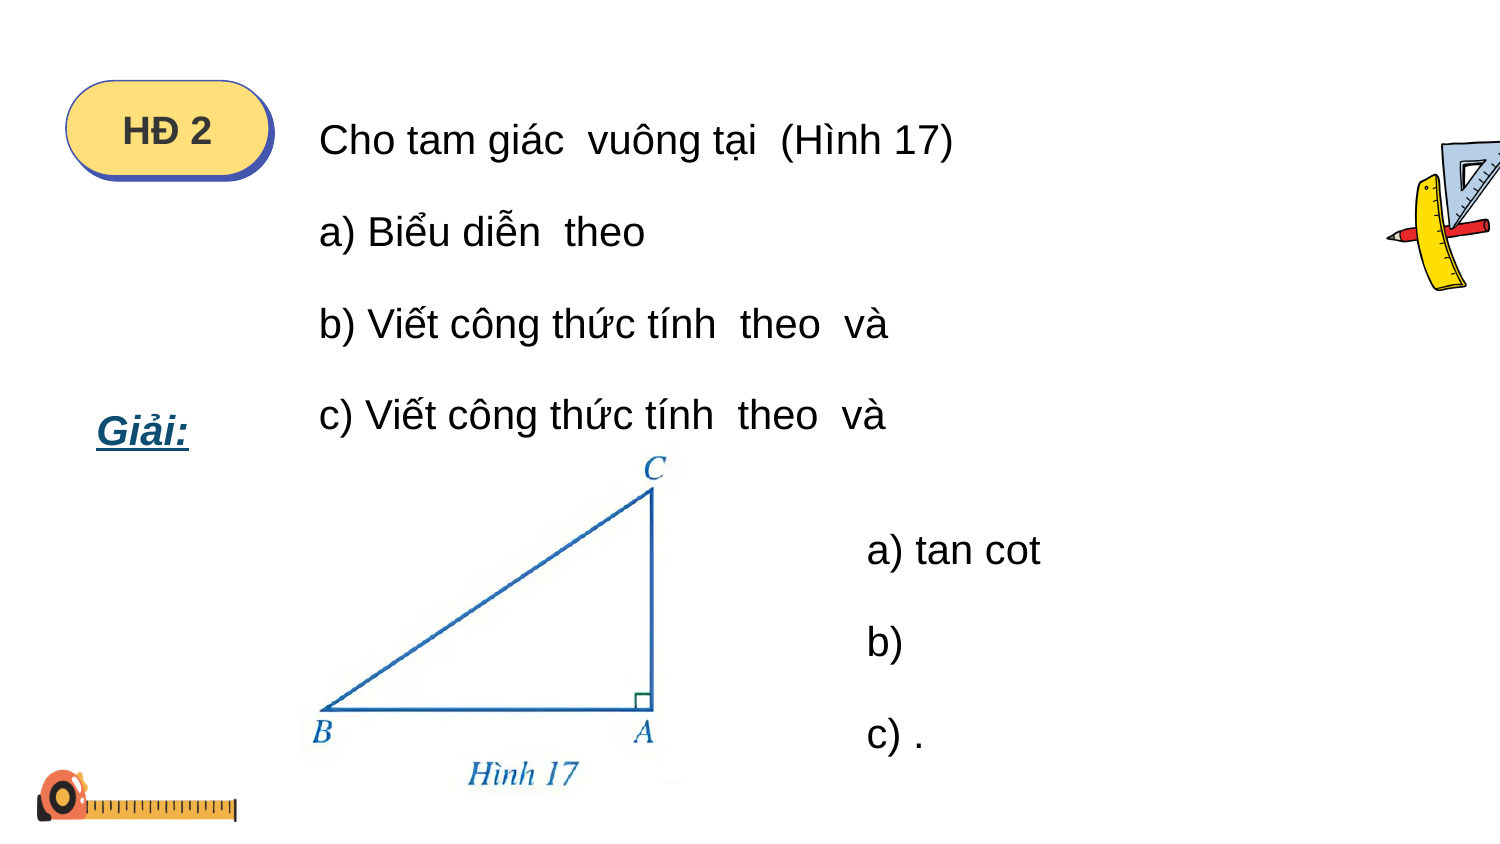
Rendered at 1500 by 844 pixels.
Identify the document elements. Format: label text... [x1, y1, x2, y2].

picture [37, 768, 237, 823]
text_box HĐ 2 [65, 80, 270, 176]
text_box Giải: [13, 396, 273, 462]
picture [1364, 113, 1500, 302]
picture [300, 443, 697, 796]
